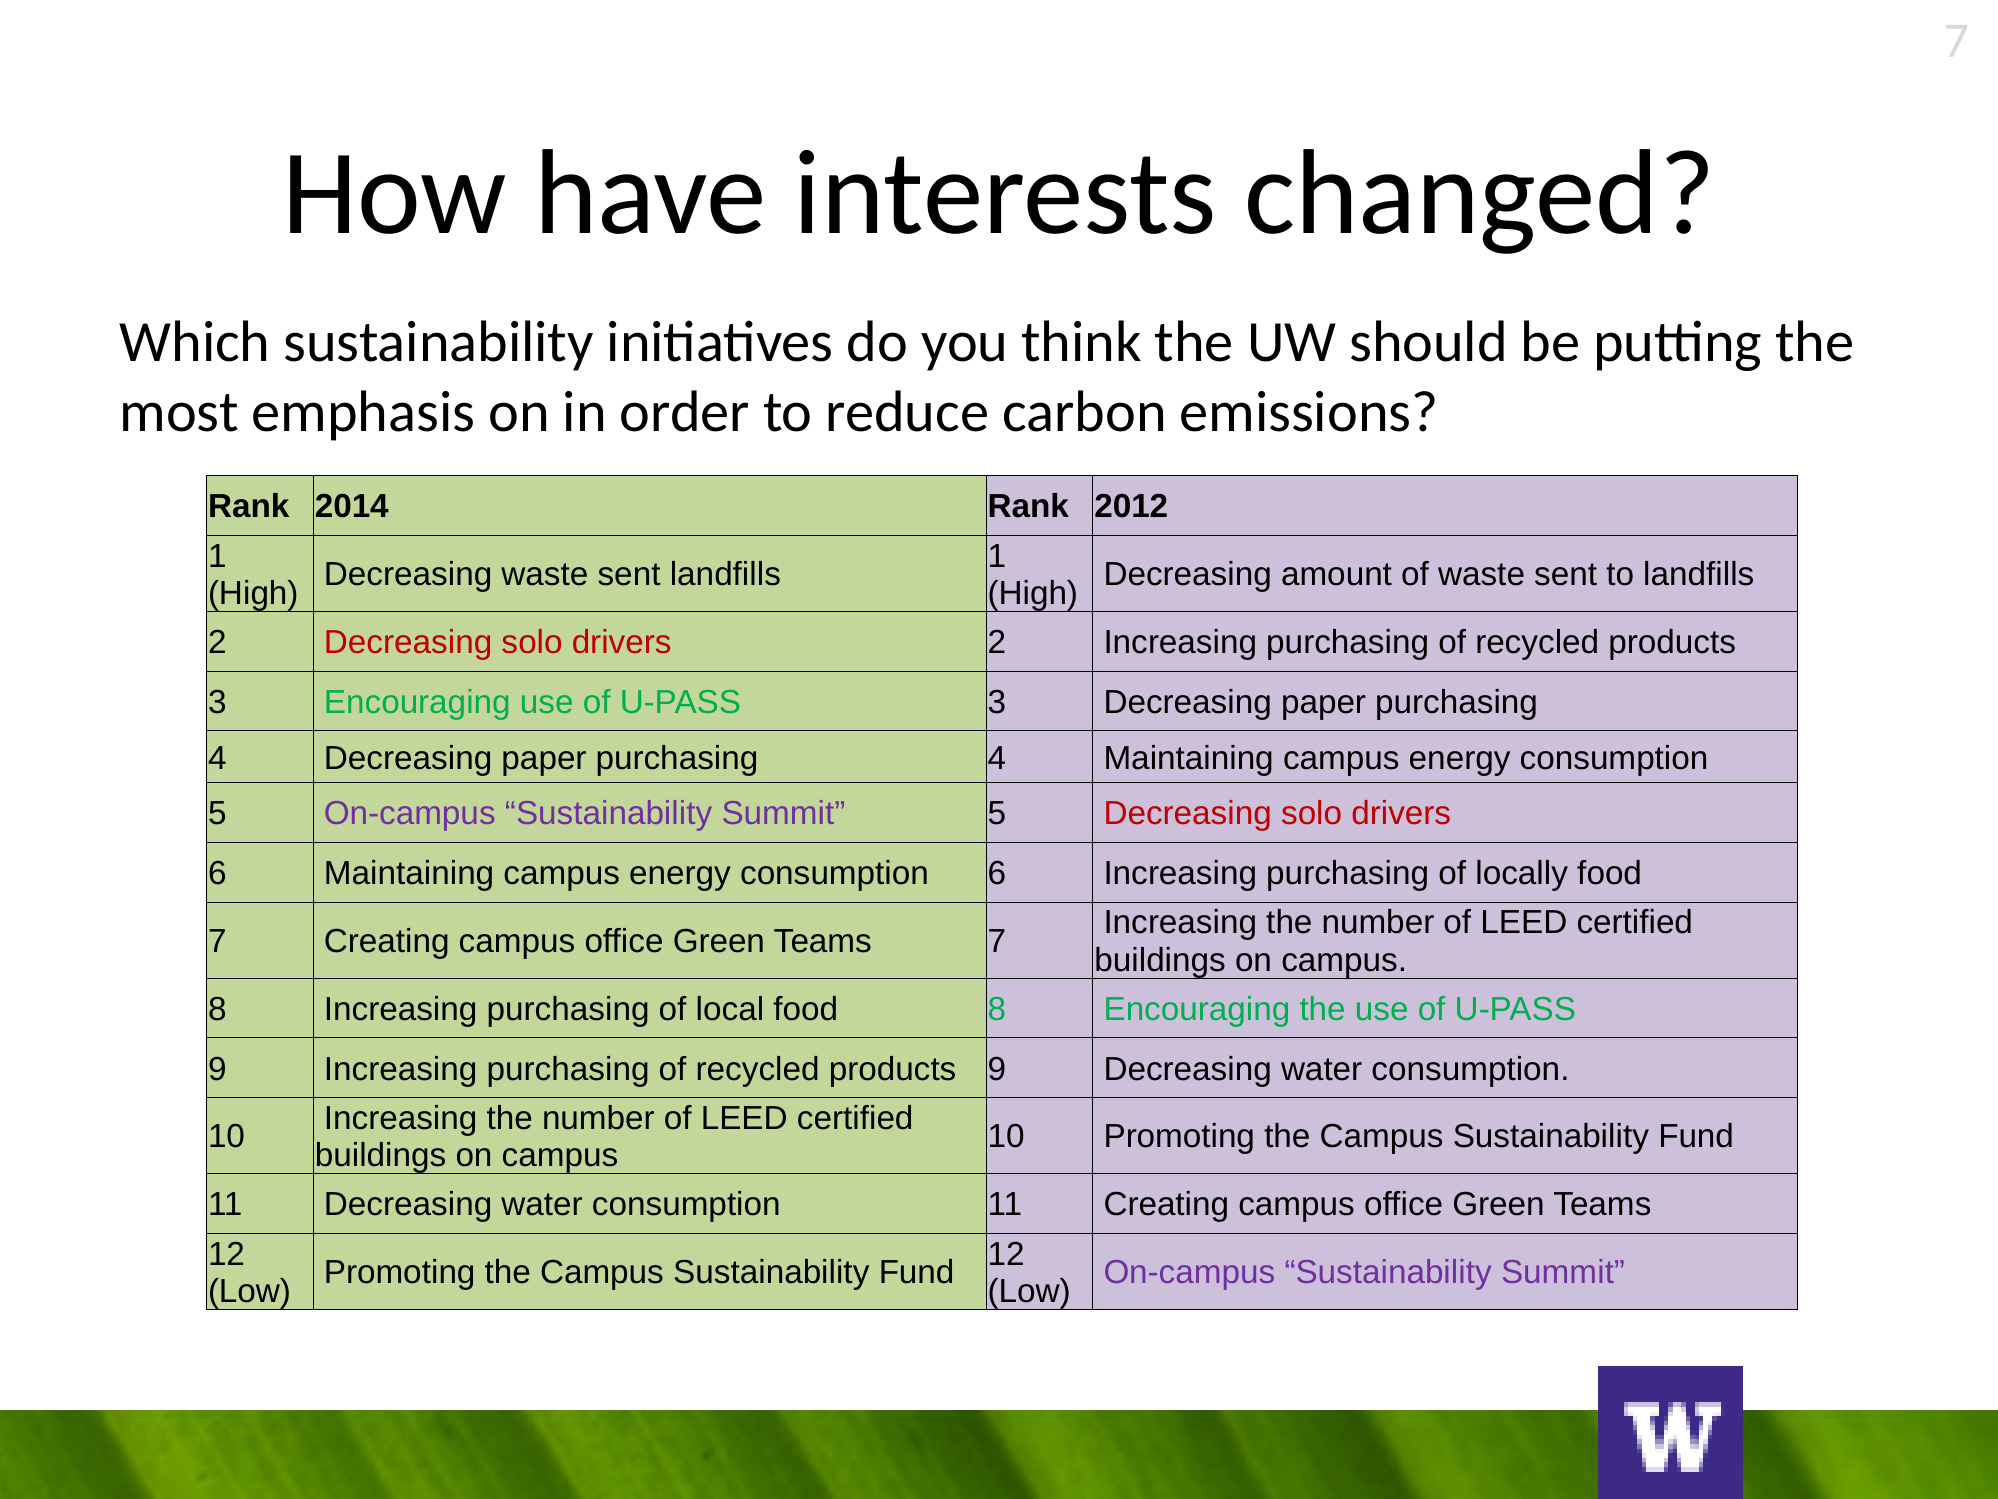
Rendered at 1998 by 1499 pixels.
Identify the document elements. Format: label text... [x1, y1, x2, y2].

table_cell 11 [987, 1174, 1092, 1233]
table_cell Decreasing amount of waste sent to landfills [1093, 536, 1797, 611]
table_header Rank [207, 476, 313, 535]
table_cell 4 [207, 731, 313, 782]
table_cell Increasing the number of LEED certified buildings on campus. [1093, 903, 1797, 978]
table_cell Decreasing paper purchasing [1093, 672, 1797, 730]
table_cell 9 [987, 1038, 1092, 1097]
table_cell 4 [987, 731, 1092, 782]
table_cell 5 [207, 783, 313, 842]
table_cell On-campus “Sustainability Summit” [1093, 1234, 1797, 1309]
table_cell 5 [987, 783, 1092, 842]
table_cell 2 [987, 612, 1092, 671]
table_cell Decreasing solo drivers [314, 612, 986, 671]
table_cell 1 (High) [987, 536, 1092, 611]
table_cell Creating campus office Green Teams [314, 903, 986, 978]
table_cell 8 [987, 979, 1092, 1037]
table_cell 1 (High) [207, 536, 313, 611]
table_cell 9 [207, 1038, 313, 1097]
table_cell Increasing purchasing of local food [314, 979, 986, 1037]
table_cell 12 (Low) [207, 1234, 313, 1309]
table_header Rank [987, 476, 1092, 535]
table_cell On-campus “Sustainability Summit” [314, 783, 986, 842]
title How have interests changed? [99, 60, 1898, 293]
table_cell 8 [207, 979, 313, 1037]
text_box 7 [1928, 0, 1978, 75]
table_cell Increasing purchasing of recycled products [314, 1038, 986, 1097]
picture [0, 1410, 1598, 1499]
table_cell Encouraging use of U-PASS [314, 672, 986, 730]
table_header 2012 [1093, 476, 1797, 535]
table_cell Maintaining campus energy consumption [314, 843, 986, 902]
table_cell Promoting the Campus Sustainability Fund [1093, 1098, 1797, 1173]
table_cell 6 [207, 843, 313, 902]
table_cell 11 [207, 1174, 313, 1233]
picture [1743, 1410, 1998, 1499]
table_cell Creating campus office Green Teams [1093, 1174, 1797, 1233]
table_cell Decreasing waste sent landfills [314, 536, 986, 611]
table_cell 12 (Low) [987, 1234, 1092, 1309]
table_cell 2 [207, 612, 313, 671]
table_cell Increasing the number of LEED certified buildings on campus [314, 1098, 986, 1173]
table_cell Promoting the Campus Sustainability Fund [314, 1234, 986, 1309]
table_cell 3 [207, 672, 313, 730]
table_cell Decreasing water consumption. [1093, 1038, 1797, 1097]
table_header 2014 [314, 476, 986, 535]
table_cell Decreasing solo drivers [1093, 783, 1797, 842]
table_cell Increasing purchasing of recycled products [1093, 612, 1797, 671]
table_cell 6 [987, 843, 1092, 902]
table_cell Maintaining campus energy consumption [1093, 731, 1797, 782]
table_cell Increasing purchasing of locally food [1093, 843, 1797, 902]
table_cell 10 [987, 1098, 1092, 1173]
list Which sustainability initiatives do you think the UW should be putting the most emphasis on in order to reduce carbon emissions? [99, 293, 1898, 472]
table_cell 3 [987, 672, 1092, 730]
table_cell 7 [207, 903, 313, 978]
table_cell Encouraging the use of U-PASS [1093, 979, 1797, 1037]
table_cell 7 [987, 903, 1092, 978]
table_cell Decreasing water consumption [314, 1174, 986, 1233]
table_cell 10 [207, 1098, 313, 1173]
table_cell Decreasing paper purchasing [314, 731, 986, 782]
